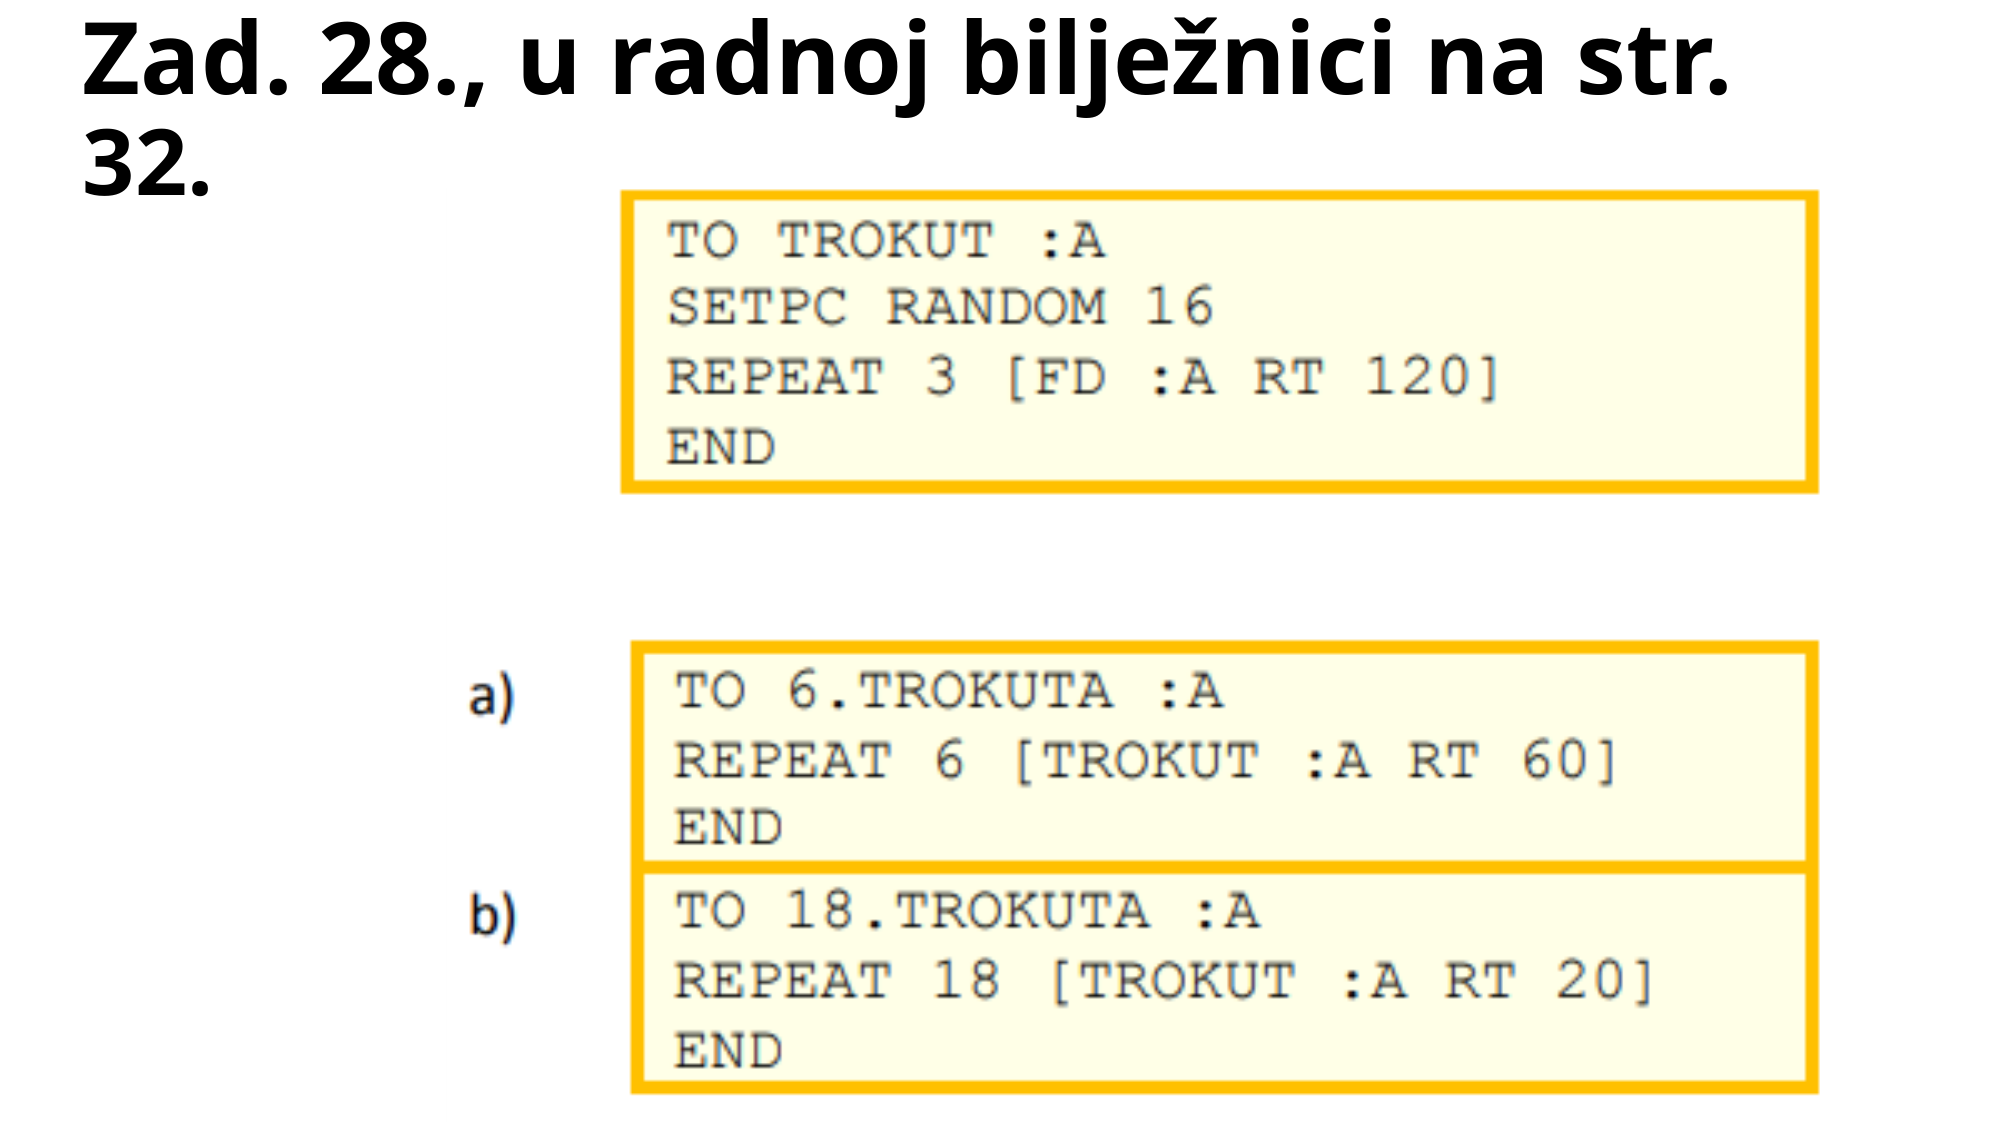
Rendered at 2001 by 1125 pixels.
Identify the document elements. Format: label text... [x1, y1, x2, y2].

title Zad. 28., u radnoj bilježnici na str. 32. [67, 3, 1793, 221]
picture [445, 187, 1830, 1122]
